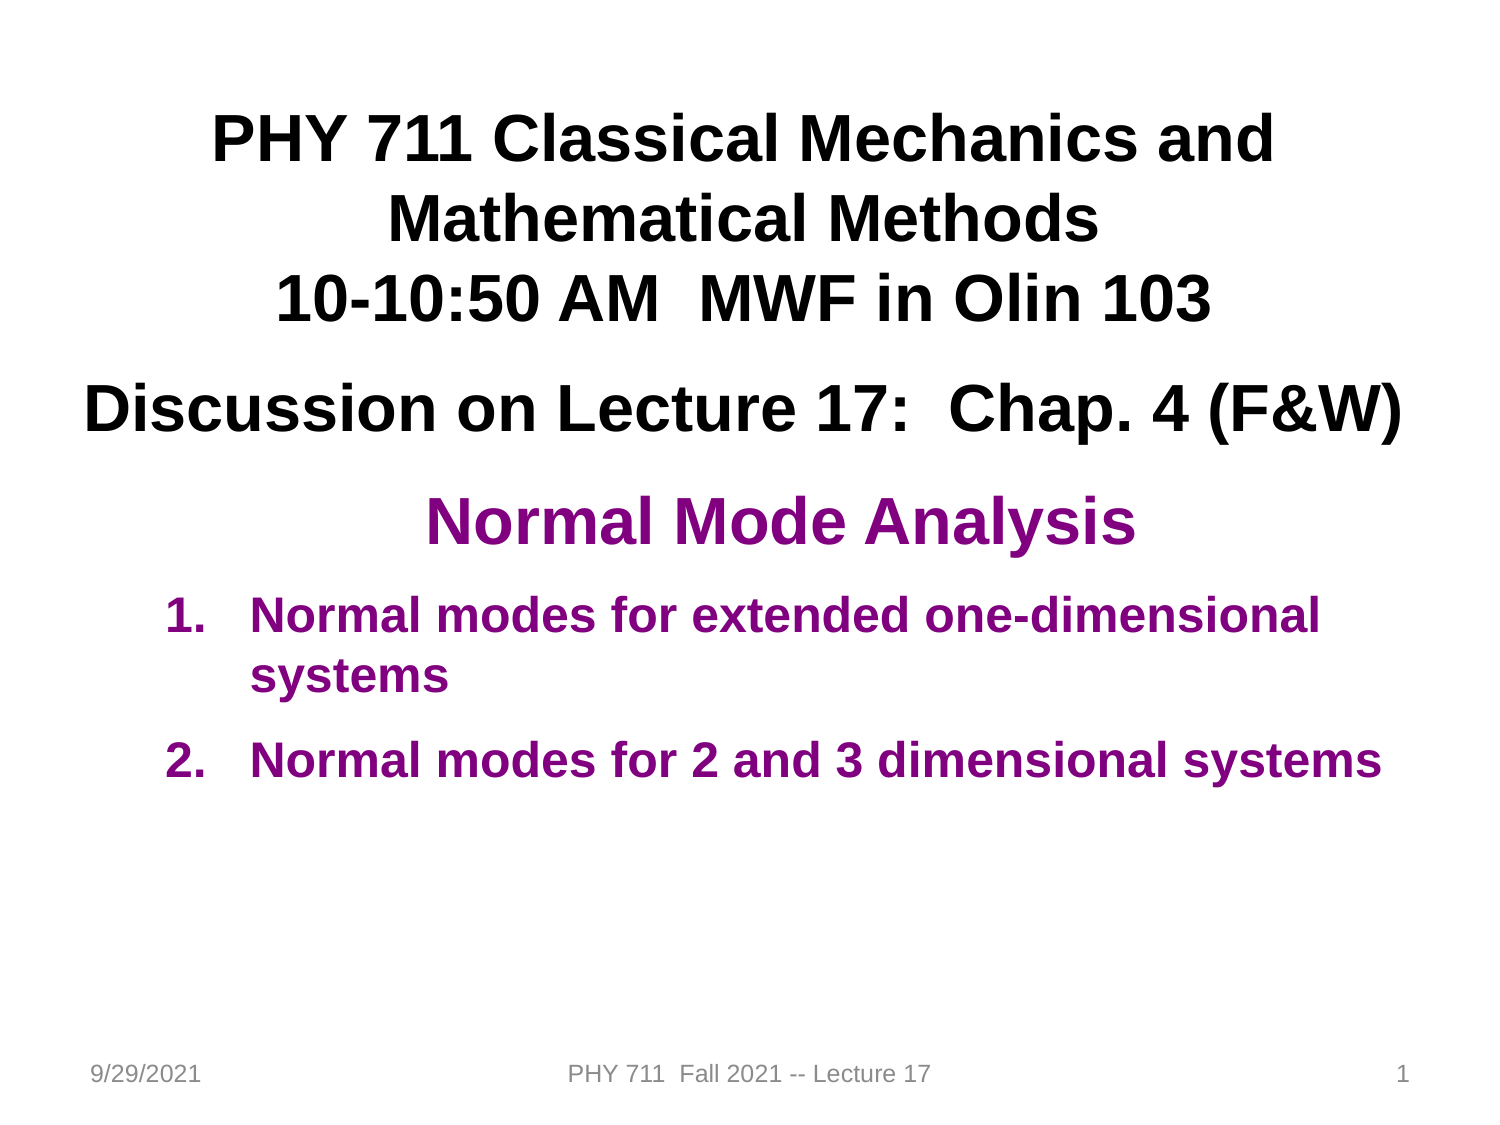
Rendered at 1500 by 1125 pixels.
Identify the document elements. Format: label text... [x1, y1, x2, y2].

text_box PHY 711 Classical Mechanics and Mathematical Methods 10-10:50 AM MWF in Olin 103 Discussion on Lecture 17: Chap. 4 (F&W) Normal Mode Analysis Normal modes for extended one-dimensional systems Normal modes for 2 and 3 dimensional systems [0, 87, 1488, 796]
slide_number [75, 1042, 425, 1103]
footer PHY 711 Fall 2021 -- Lecture 17 [512, 1042, 988, 1103]
slide_number 1 [1074, 1042, 1425, 1103]
